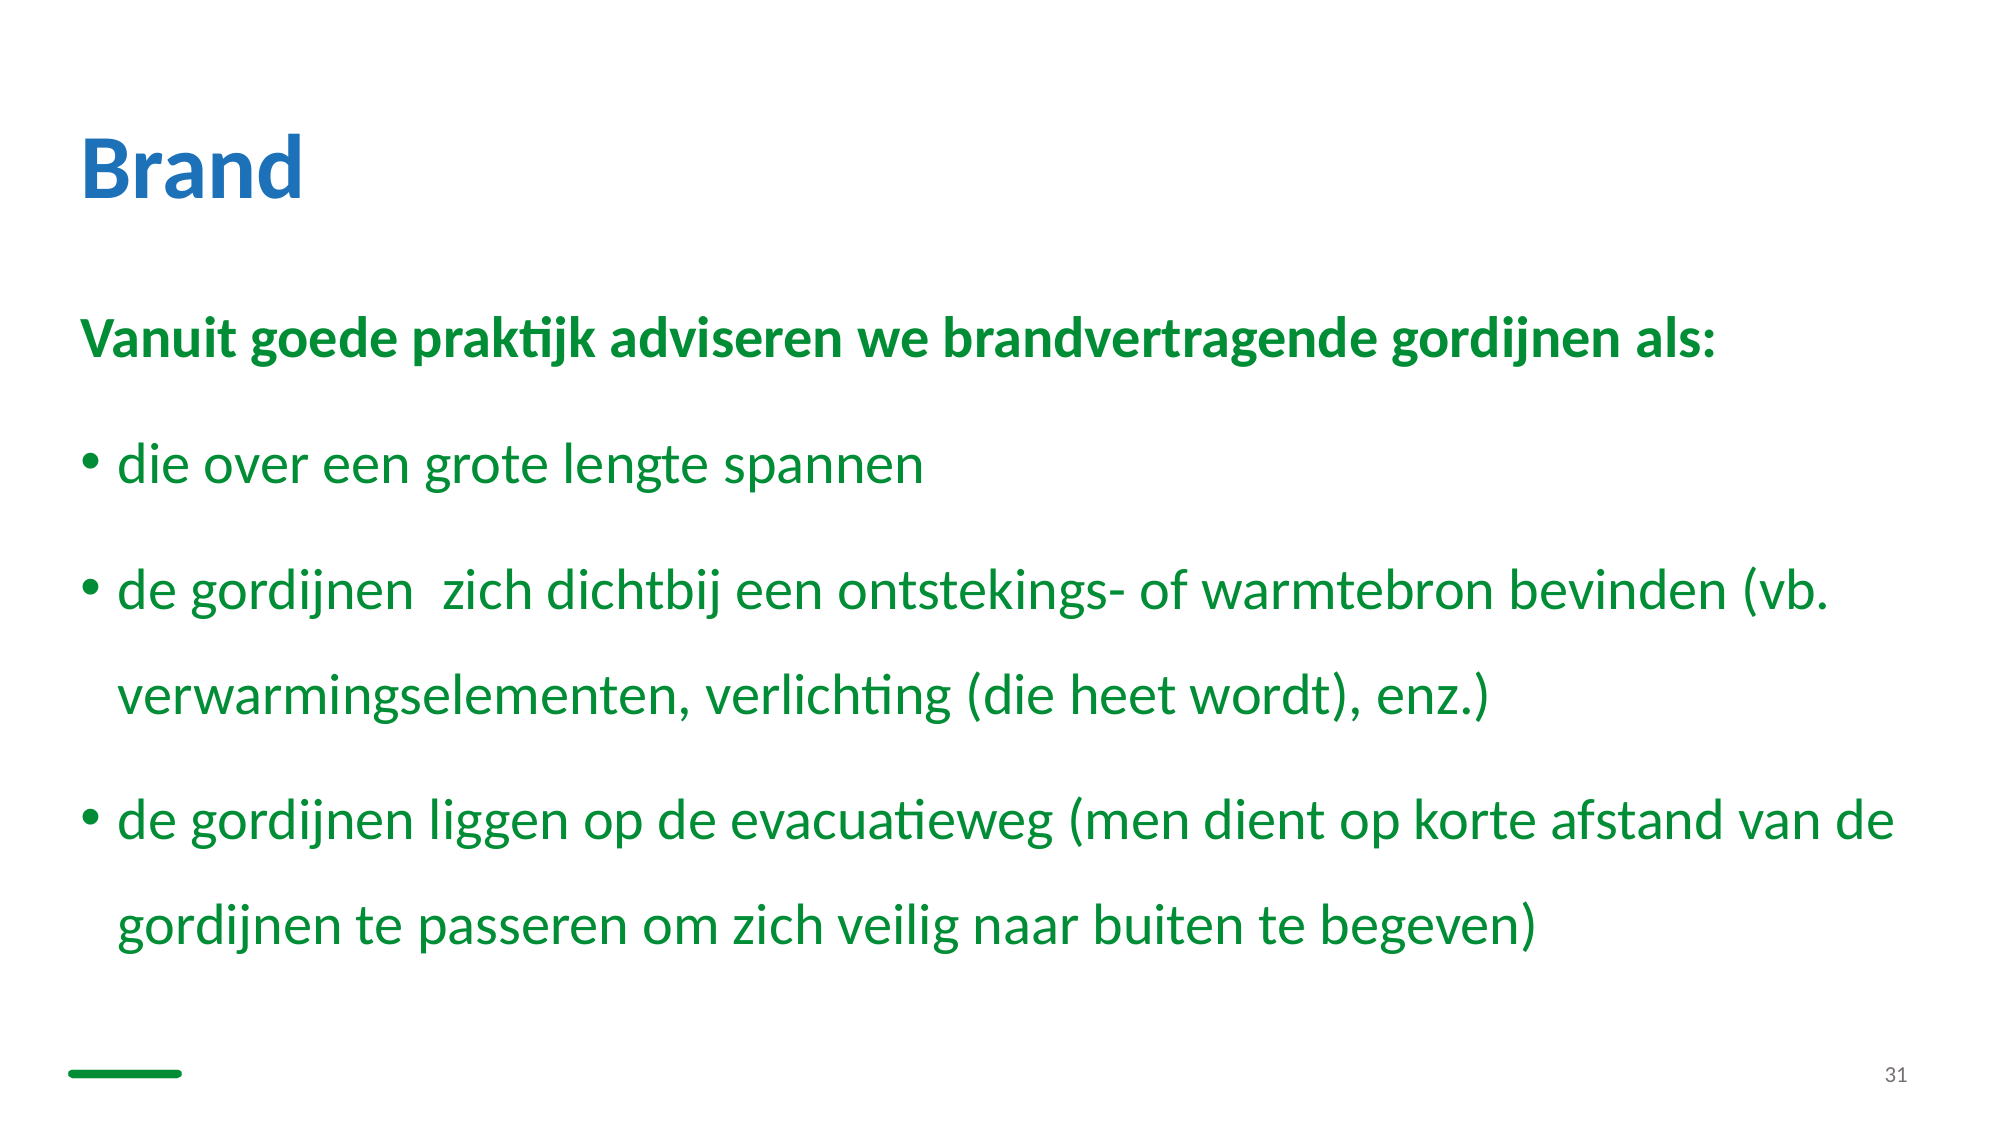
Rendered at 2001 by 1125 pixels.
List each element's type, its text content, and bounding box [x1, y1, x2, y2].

picture [65, 1065, 184, 1082]
title Brand [65, 59, 1923, 278]
list Vanuit goede praktijk adviseren we brandvertragende gordijnen als: die over een grote lengte spannen de gordijnen zich dichtbij een ontstekings- of warmtebron bevinden (vb. verwarmingselementen, verlichting (die heet wordt), enz.) de gordijnen liggen op de evacuatieweg (men dient op korte afstand van de gordijnen te passeren om zich veilig naar buiten te begeven) [65, 299, 1923, 1014]
slide_number 31 [1473, 1043, 1923, 1104]
